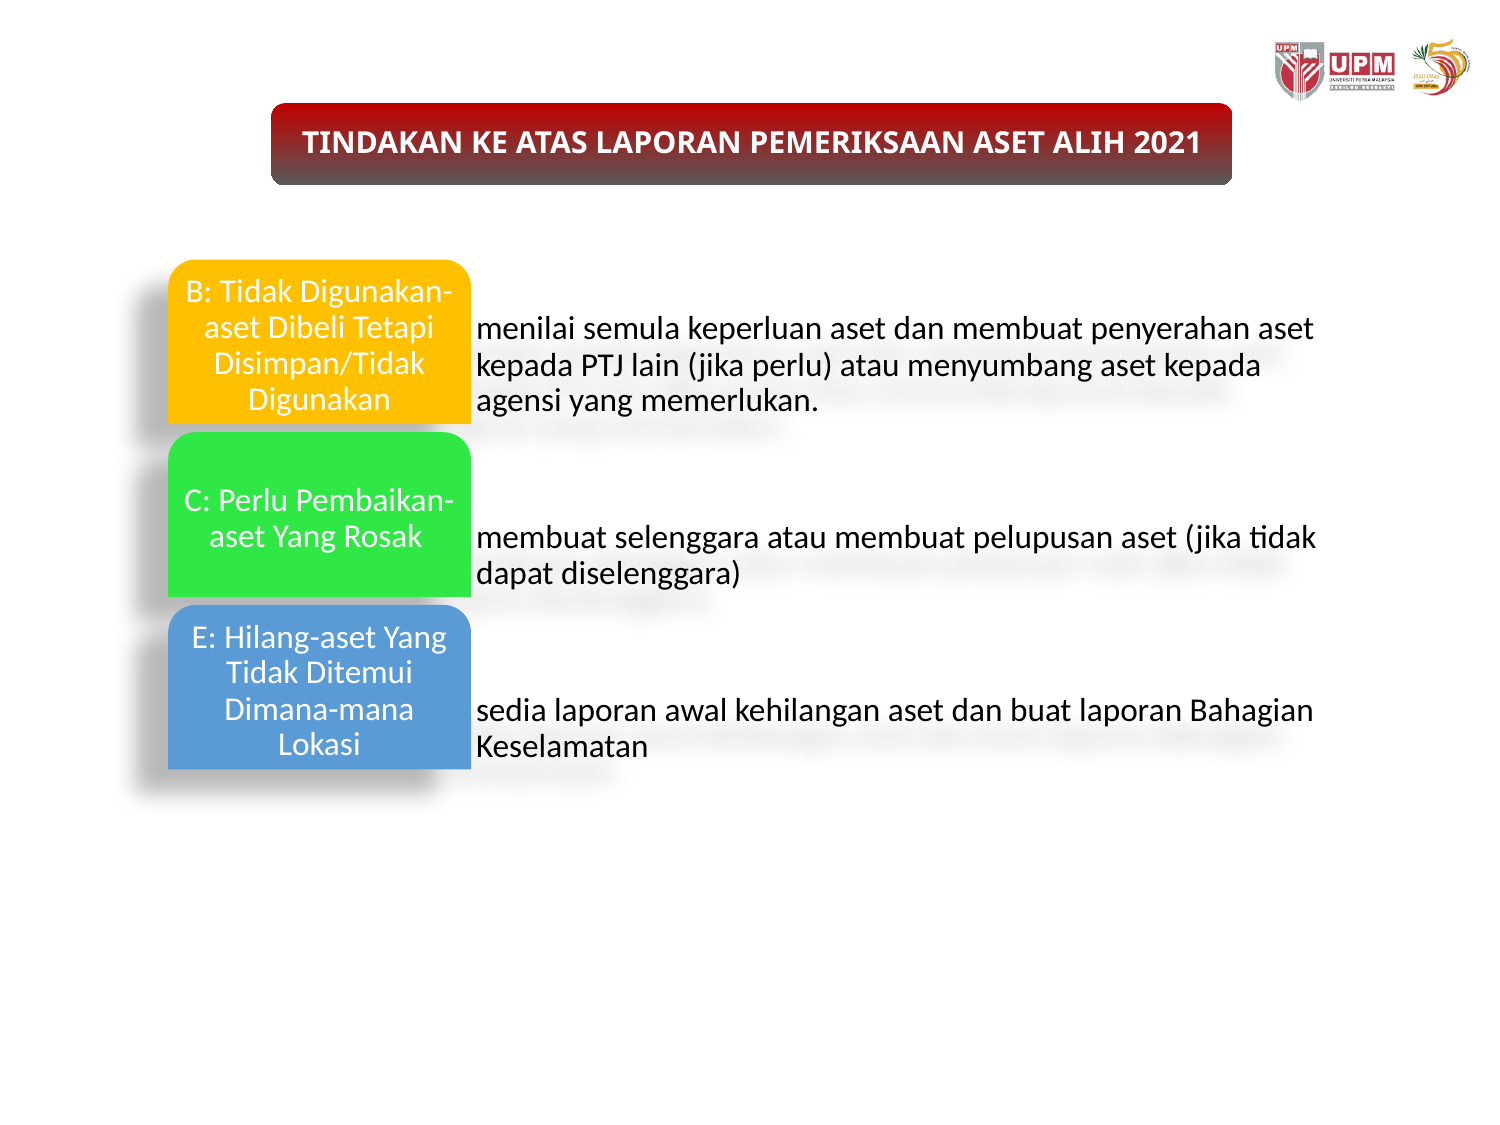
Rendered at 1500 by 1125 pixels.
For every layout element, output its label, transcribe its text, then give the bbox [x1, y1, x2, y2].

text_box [168, 259, 1333, 770]
text_box TINDAKAN KE ATAS LAPORAN PEMERIKSAAN ASET ALIH 2021 [270, 102, 1234, 187]
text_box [1259, 28, 1488, 107]
